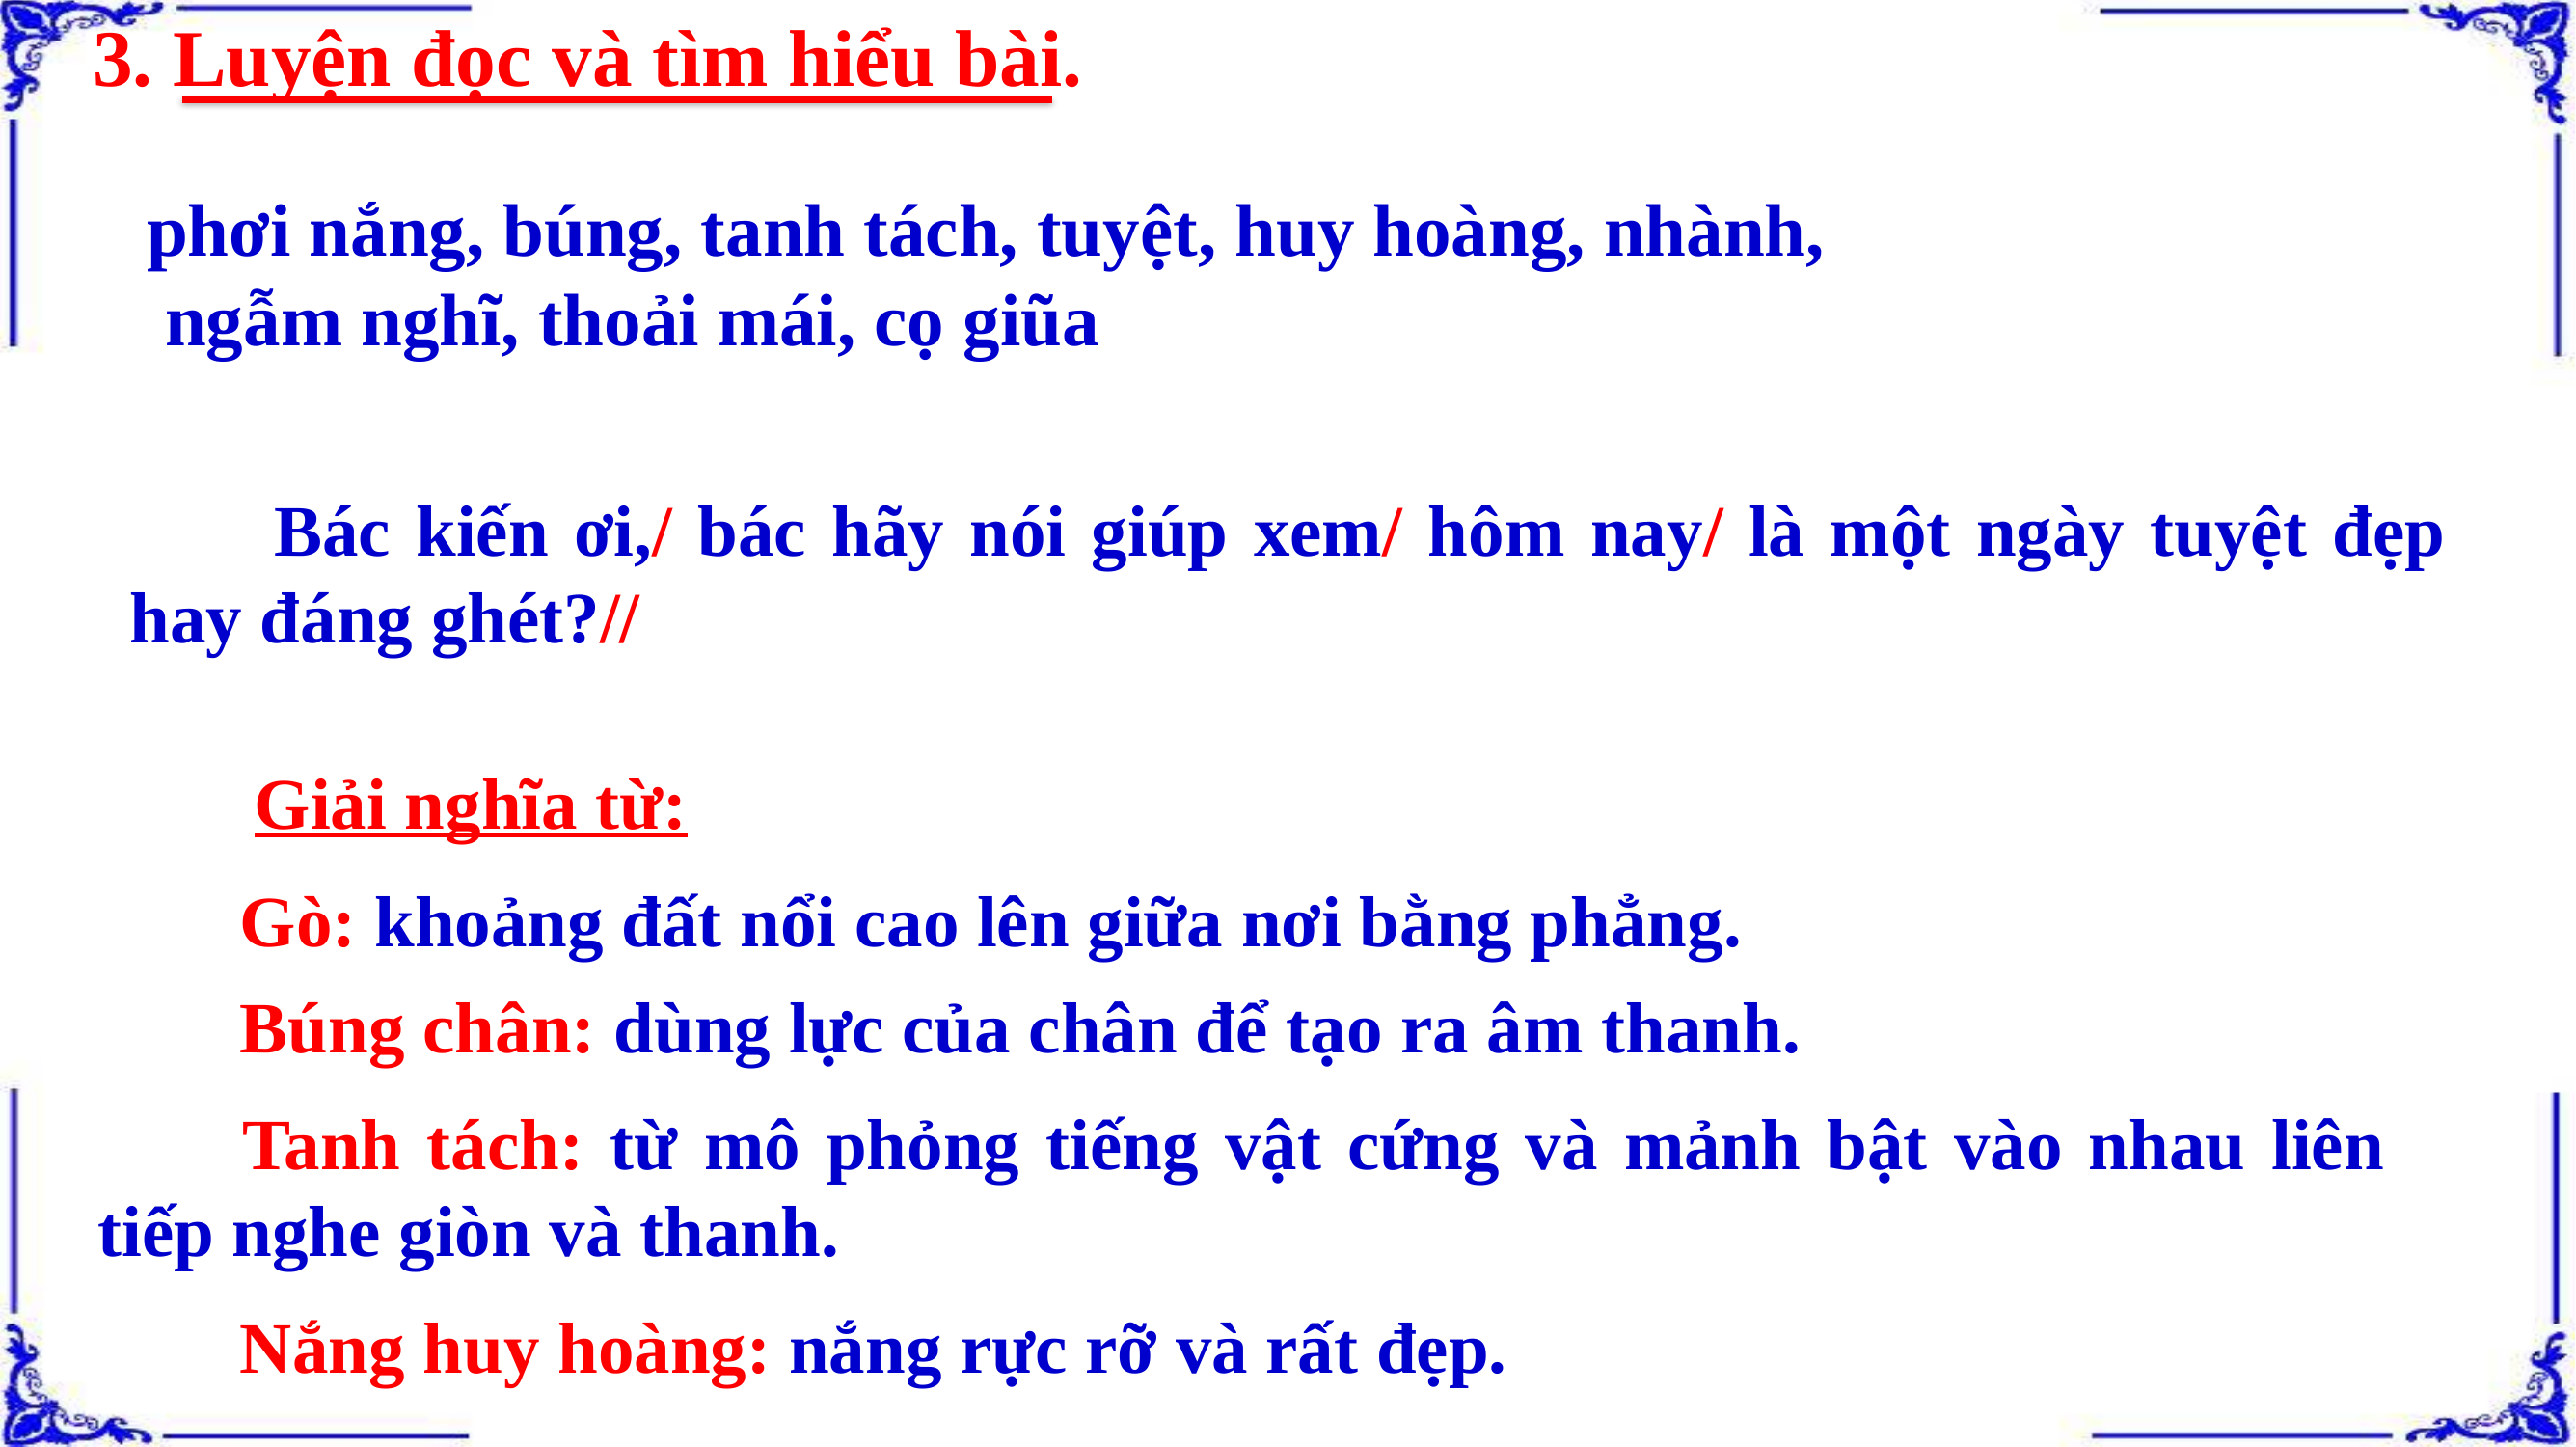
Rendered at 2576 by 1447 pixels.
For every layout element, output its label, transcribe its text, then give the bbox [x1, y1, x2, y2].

text_box phơi nắng, búng, tanh tách, tuyệt, huy hoàng, nhành, ngẫm nghĩ, thoải mái, cọ giũa [126, 172, 2098, 370]
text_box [78, 0, 1152, 112]
text_box Búng chân: dùng lực của chân để tạo ra âm thanh. [220, 970, 2547, 1078]
text_box Gò: khoảng đất nổi cao lên giữa nơi bằng phẳng. [220, 864, 2547, 970]
text_box Tanh tách: từ mô phỏng tiếng vật cứng và mảnh bật vào nhau liên tiếp nghe giòn và thanh. [78, 1087, 2405, 1281]
text_box Giải nghĩa từ: [234, 747, 727, 854]
picture [0, 0, 2576, 1447]
text_box Nắng huy hoàng: nắng rực rỡ và rất đẹp. [220, 1291, 2547, 1398]
text_box Bác kiến ơi,/ bác hãy nói giúp xem/ hôm nay/ là một ngày tuyệt đẹp hay đáng ghét?// [110, 474, 2465, 668]
